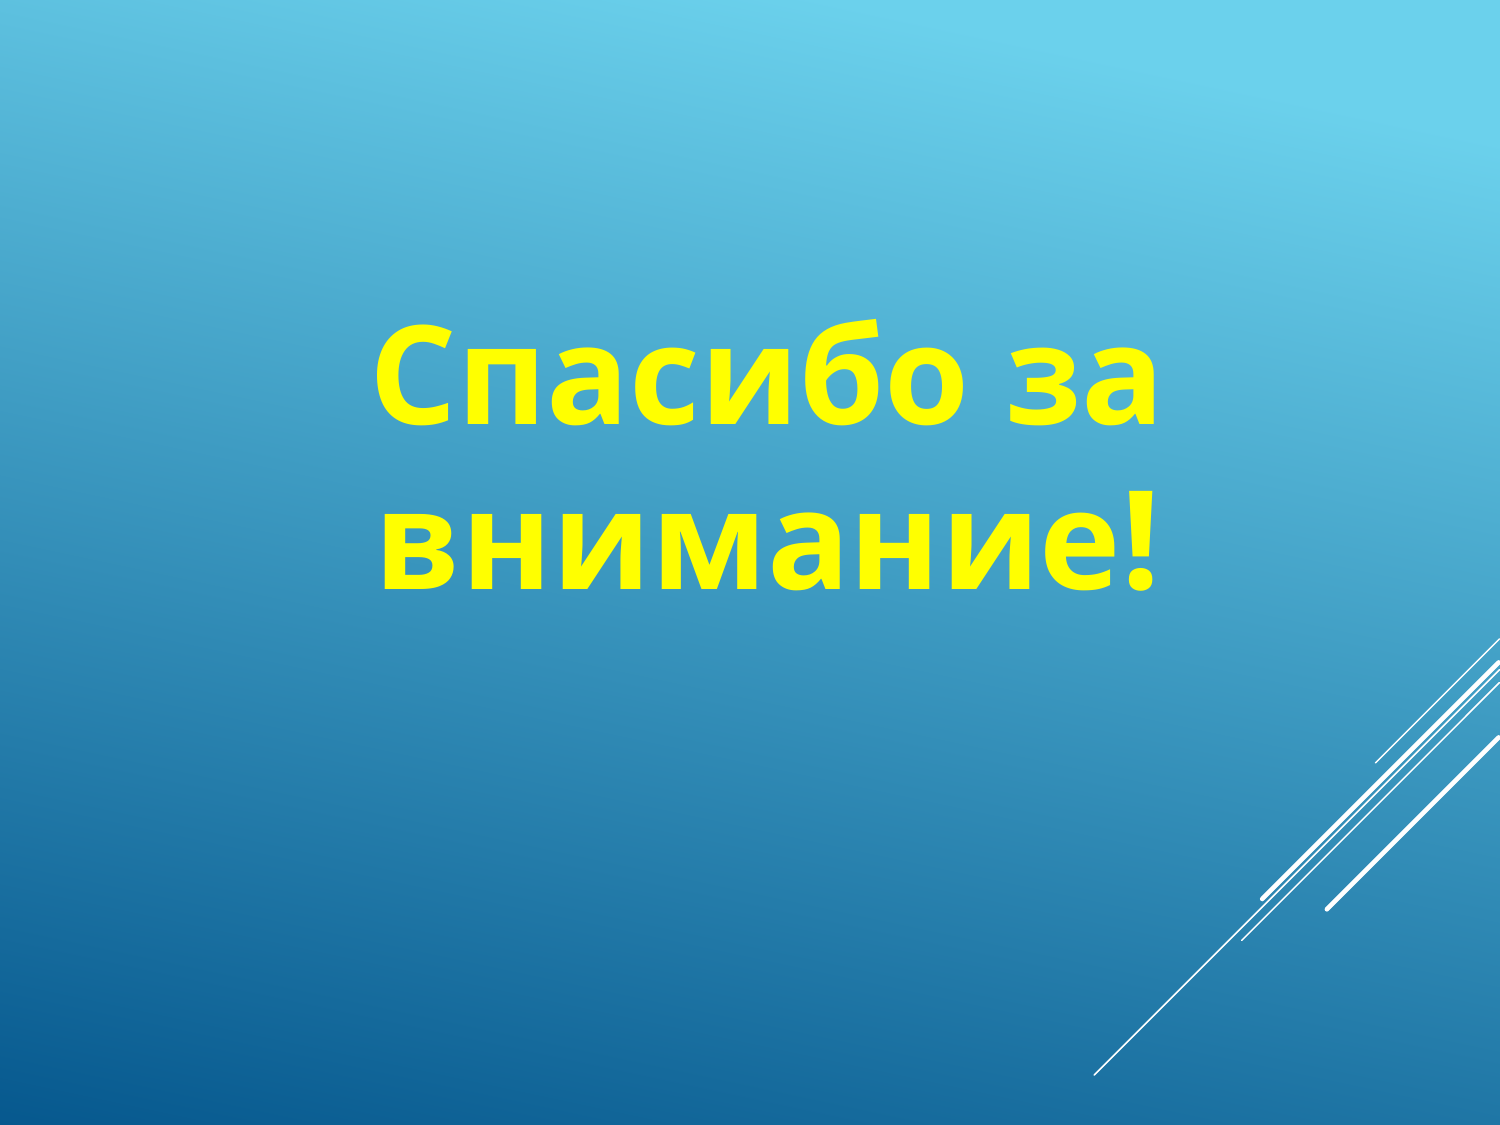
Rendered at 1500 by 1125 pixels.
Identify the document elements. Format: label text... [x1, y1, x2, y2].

list Спасибо за внимание! [35, 199, 1500, 941]
text_box [82, 222, 1437, 914]
